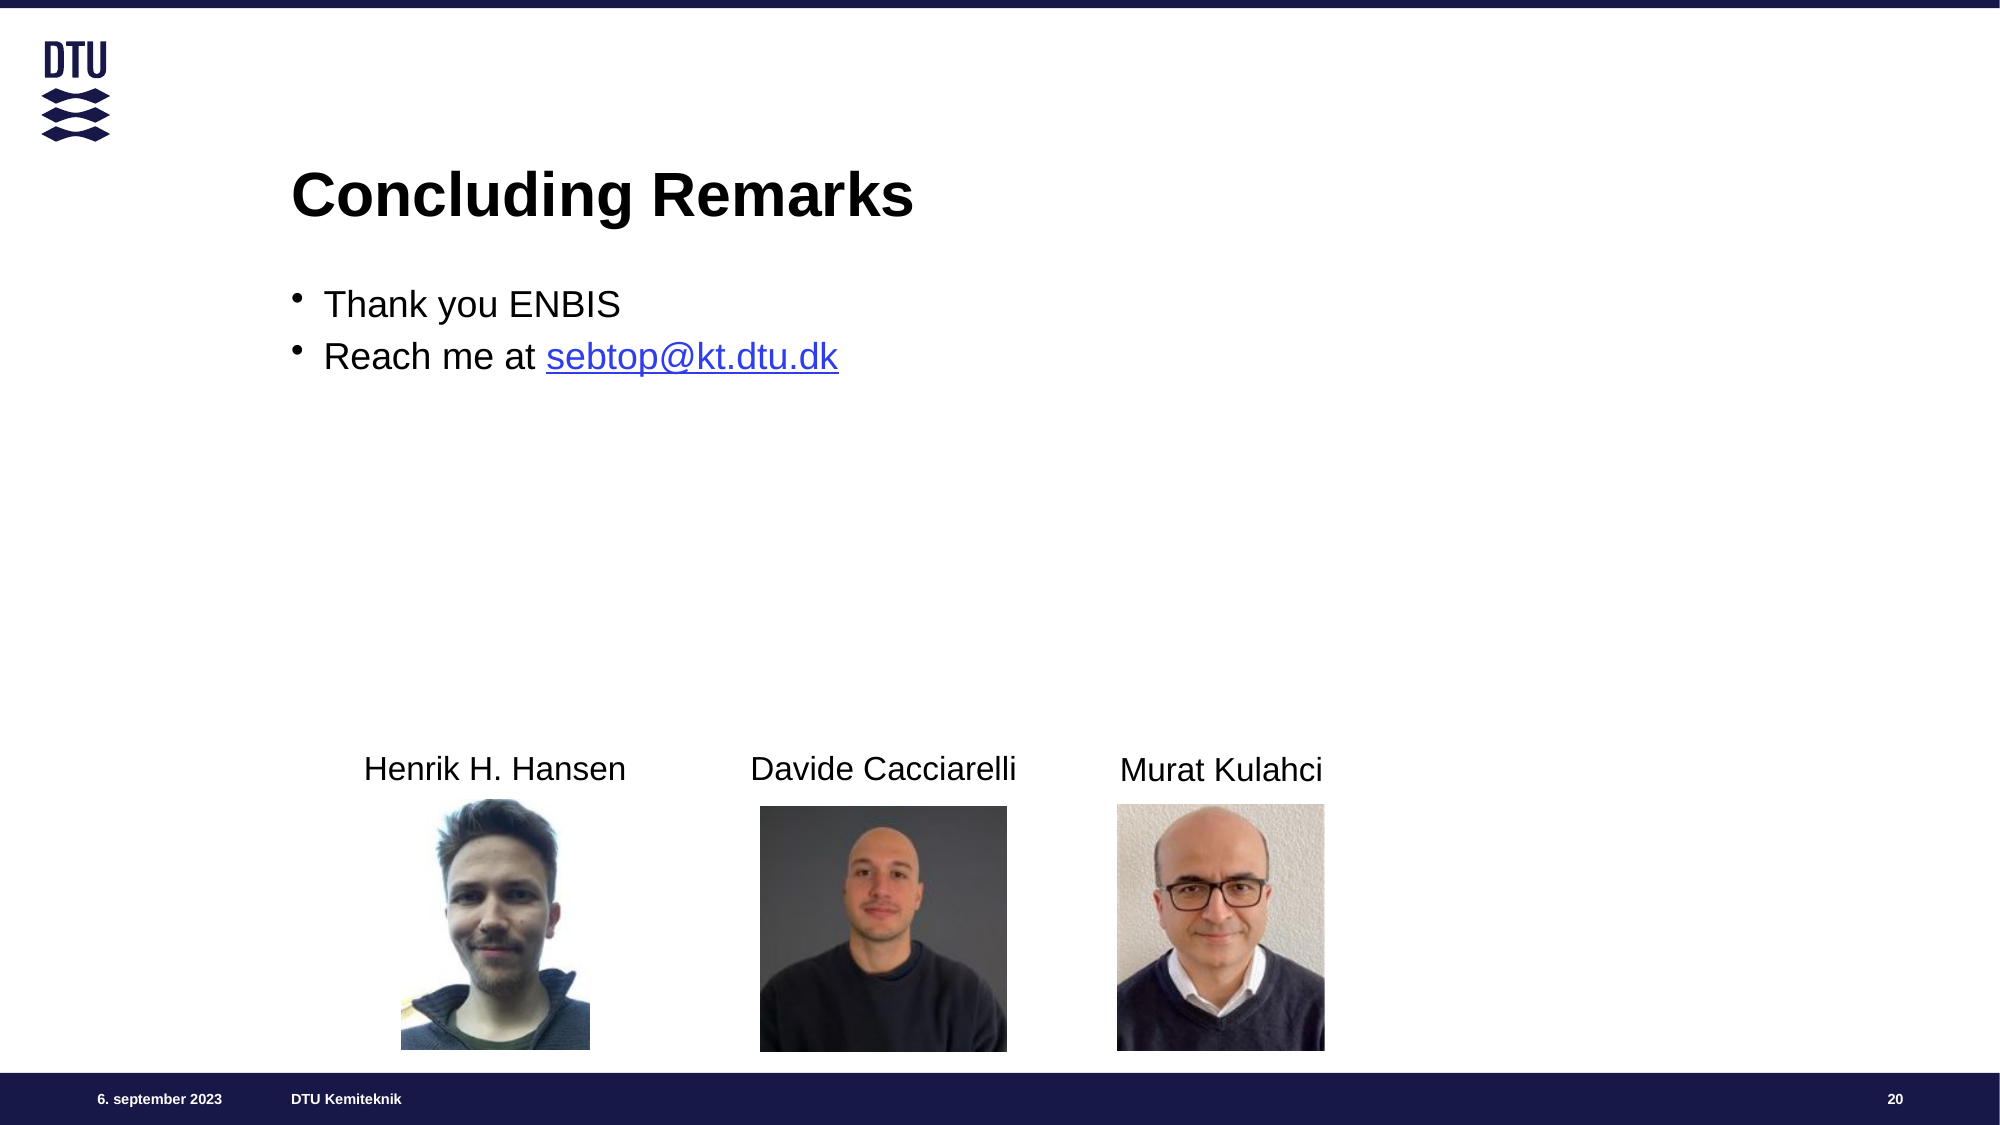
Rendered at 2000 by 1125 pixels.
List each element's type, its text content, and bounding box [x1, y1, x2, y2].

text_box Henrik H. Hansen [363, 747, 627, 788]
text_box Murat Kulahci [1119, 748, 1324, 789]
list Thank you ENBIS Reach me at sebtop@kt.dtu.dk [291, 279, 1819, 1026]
slide_number 20 [1887, 1073, 1959, 1125]
title Concluding Remarks [291, 69, 1819, 230]
picture [401, 799, 590, 1050]
picture [1116, 803, 1325, 1051]
text_box Davide Cacciarelli [750, 747, 1018, 788]
picture [760, 805, 1007, 1053]
